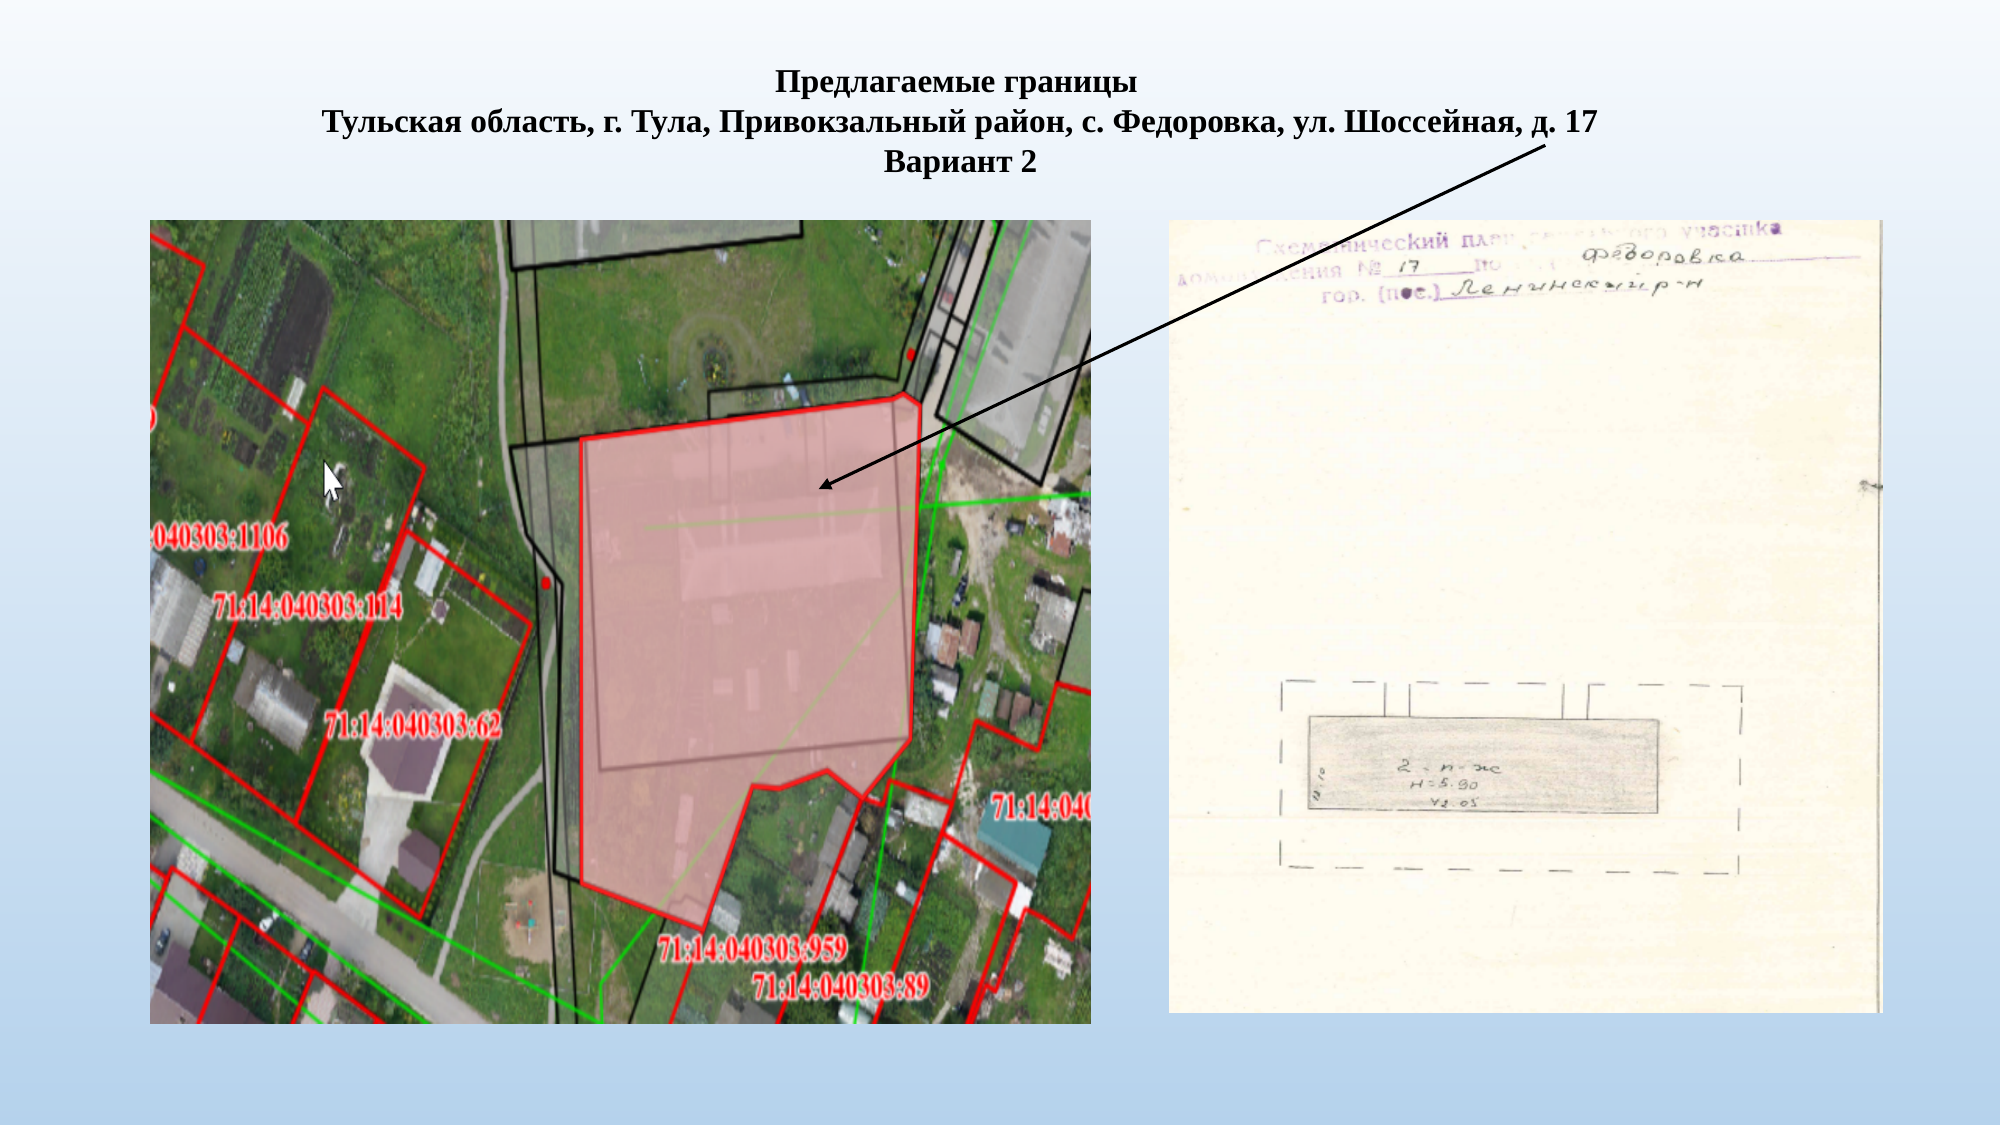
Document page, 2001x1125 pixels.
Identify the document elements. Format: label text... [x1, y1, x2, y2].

text_box Предлагаемые границы Тульская область, г. Тула, Привокзальный район, с. Федоровка, ул. Шоссейная, д. 17 Вариант 2 [68, 52, 1853, 232]
picture [1169, 220, 1883, 1013]
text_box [818, 145, 1546, 490]
picture [150, 220, 1091, 1024]
